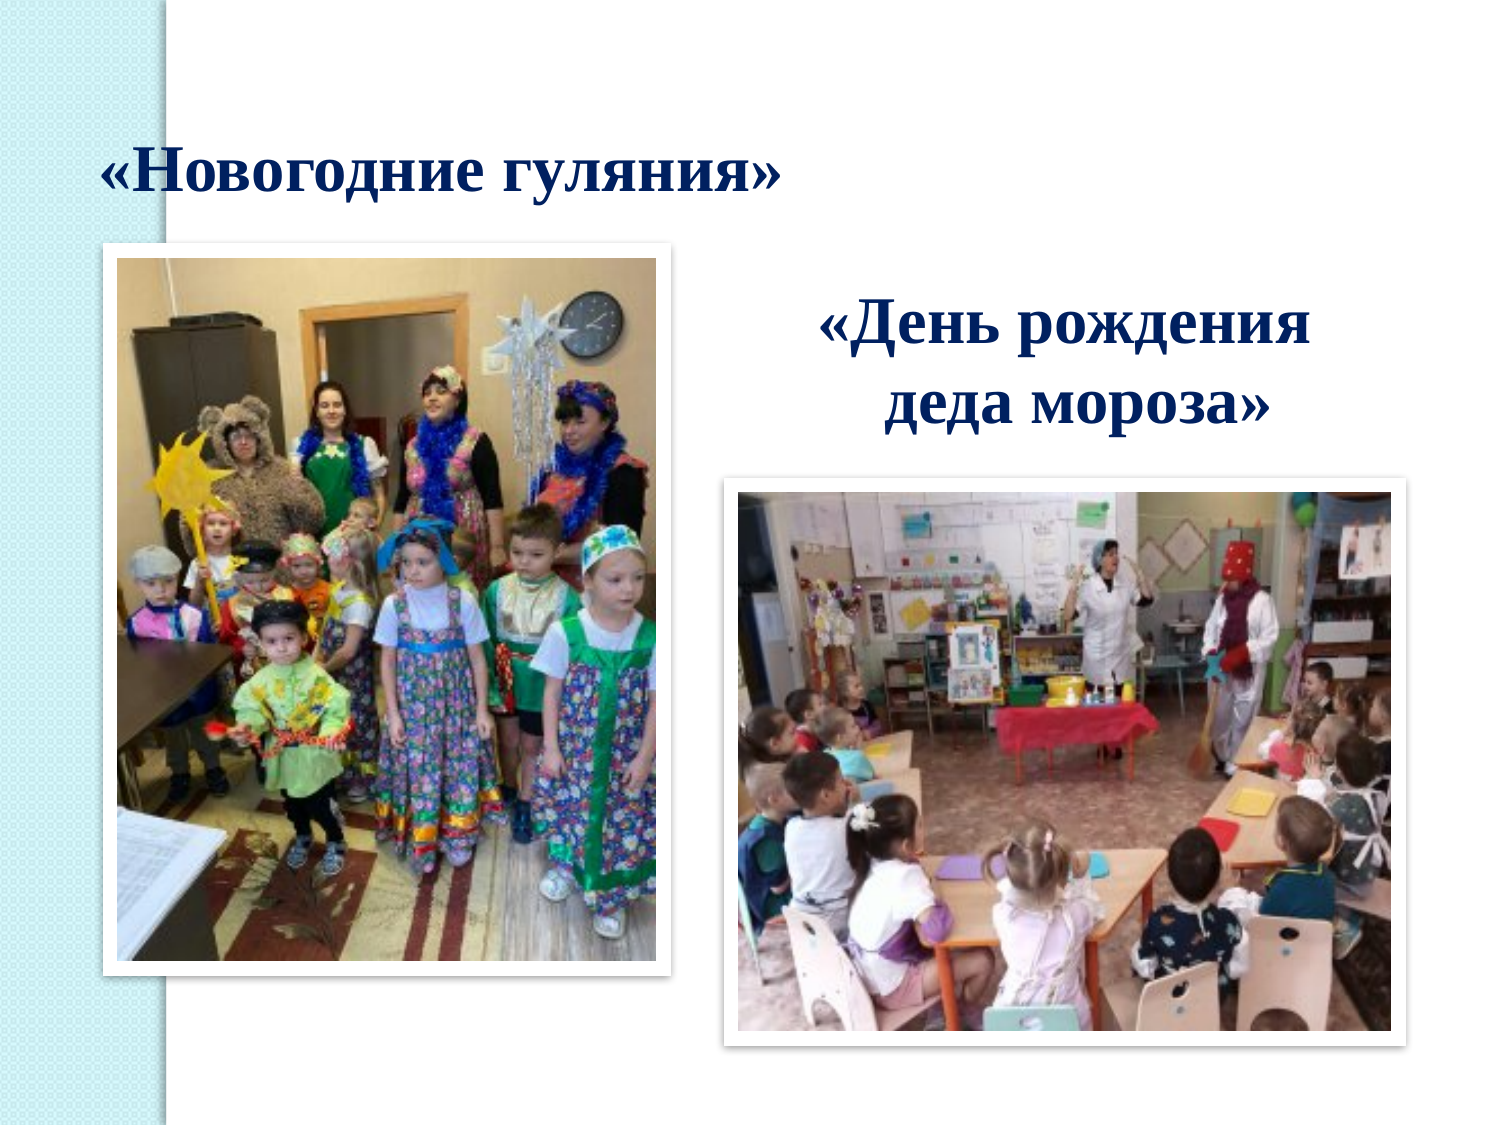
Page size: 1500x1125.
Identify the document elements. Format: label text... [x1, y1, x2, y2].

text_box «Новогодние гуляния» [84, 117, 800, 212]
text_box «День рождения деда мороза» [802, 269, 1344, 445]
picture [116, 257, 657, 962]
picture [738, 491, 1392, 1032]
